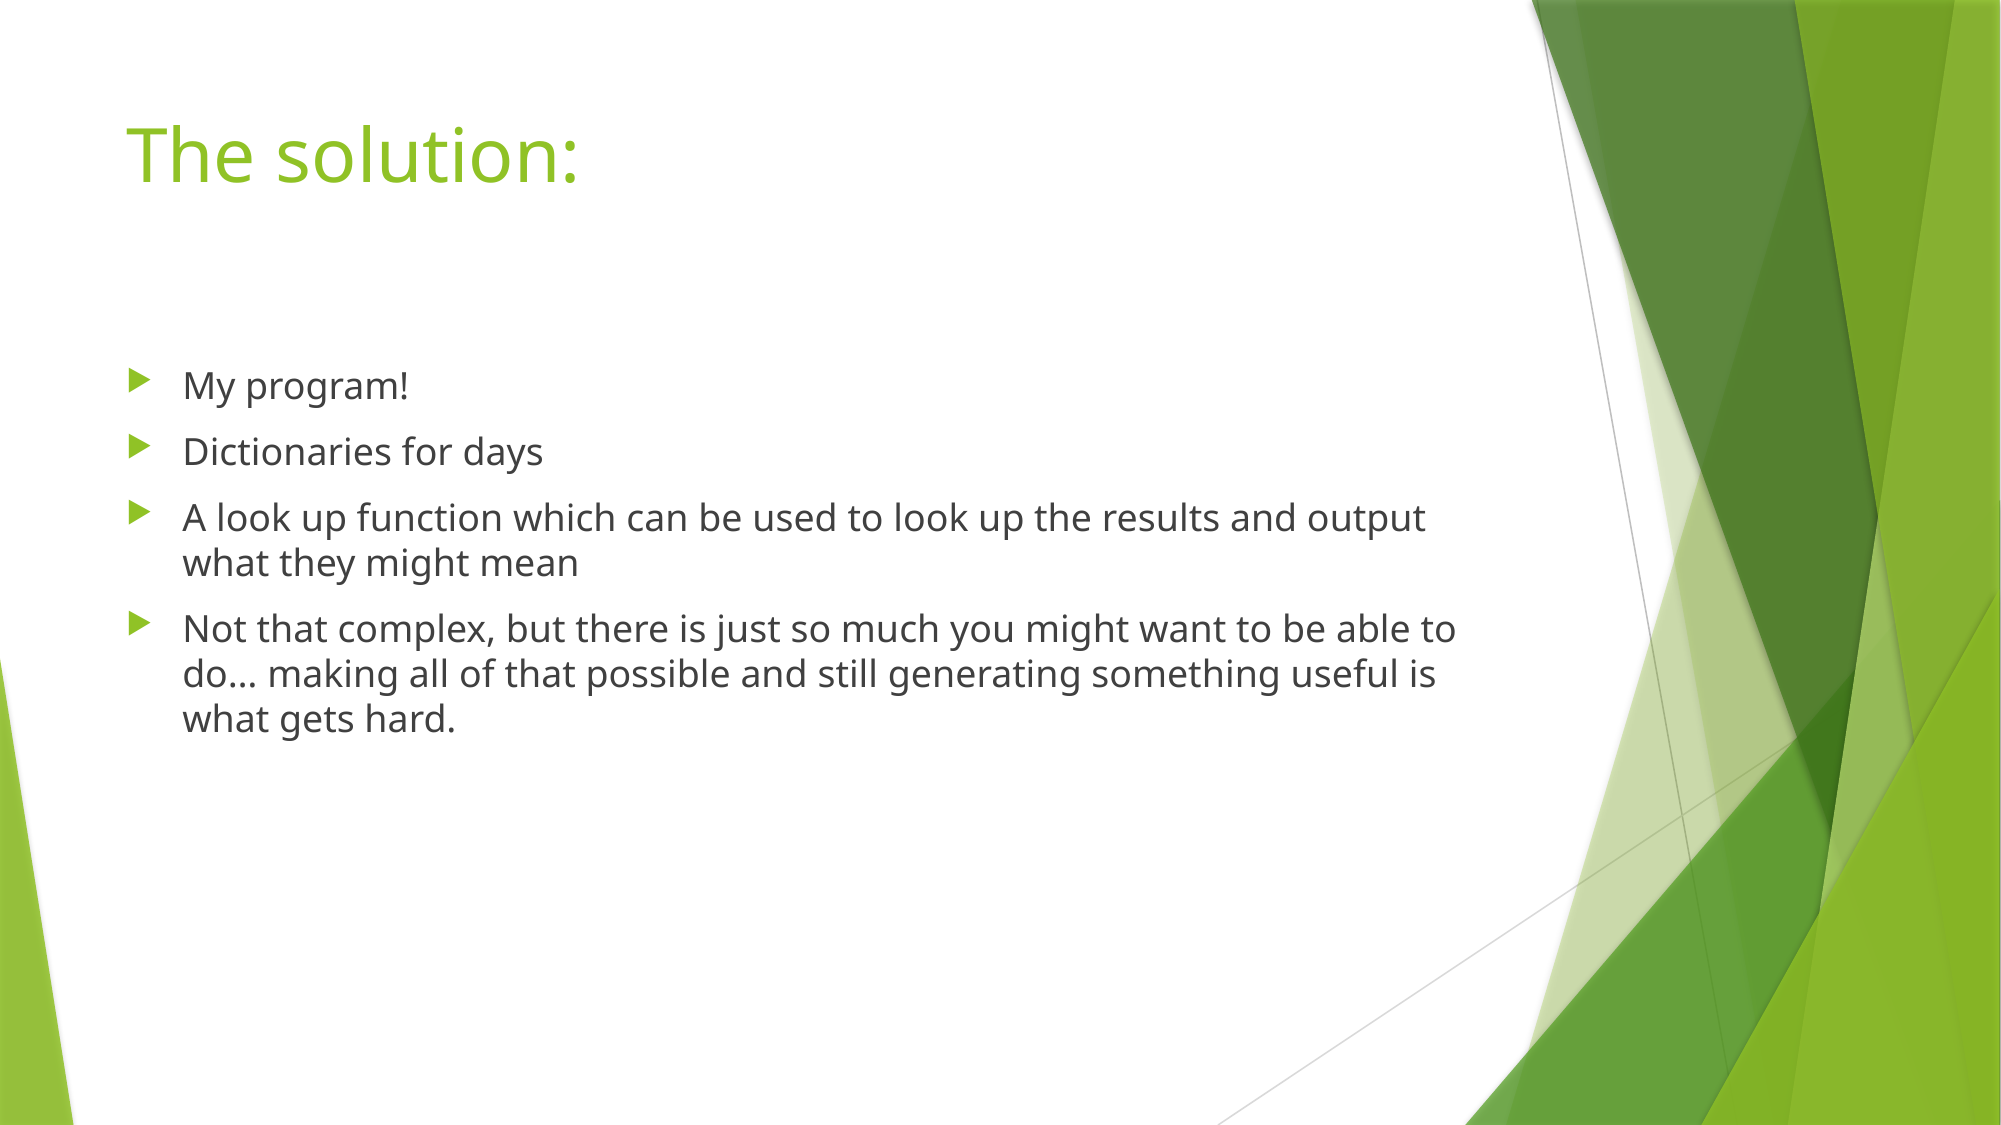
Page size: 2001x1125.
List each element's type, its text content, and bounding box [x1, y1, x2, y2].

list My program! Dictionaries for days A look up function which can be used to look up the results and output what they might mean Not that complex, but there is just so much you might want to be able to do… making all of that possible and still generating something useful is what gets hard. [111, 354, 1522, 992]
title The solution: [111, 99, 1522, 317]
